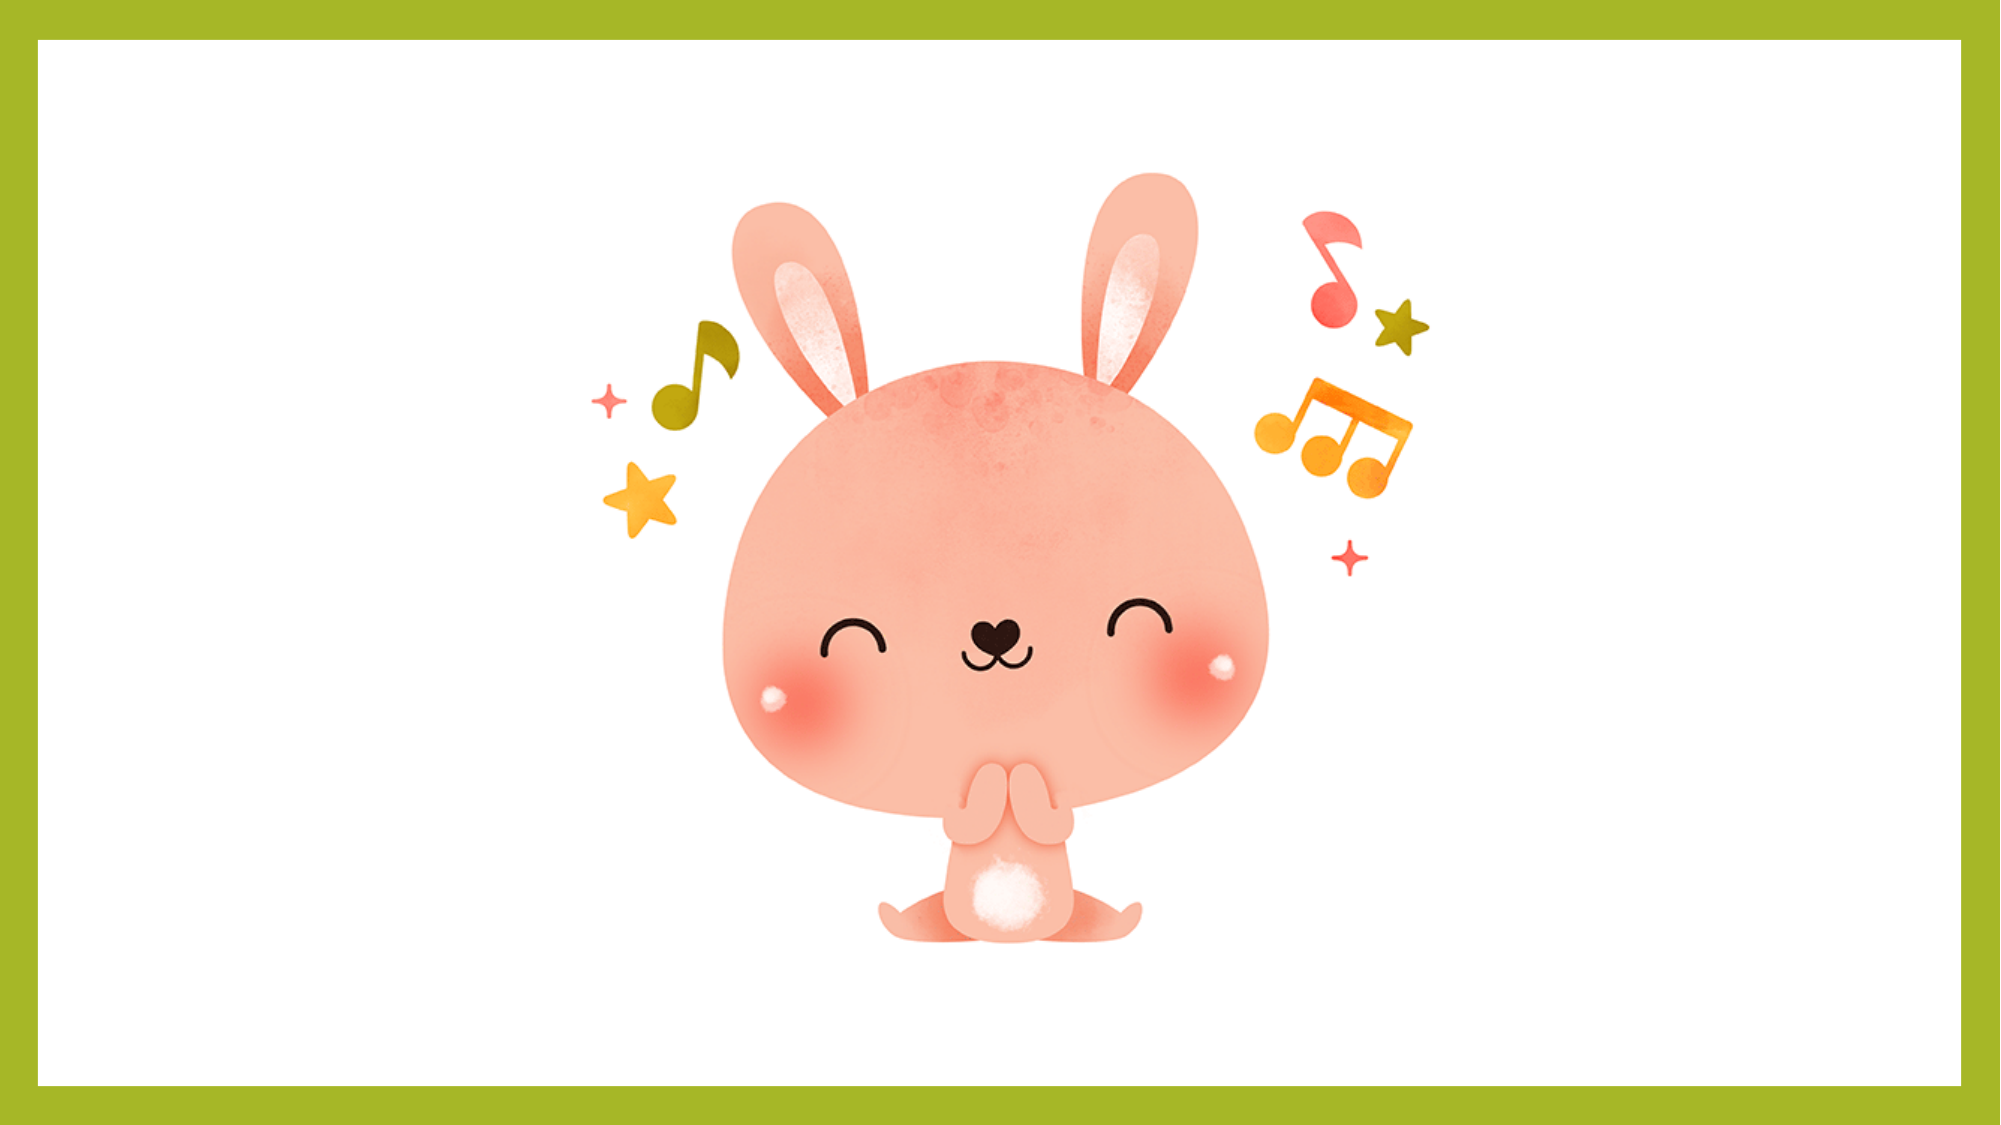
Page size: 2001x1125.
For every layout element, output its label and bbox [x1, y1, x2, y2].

picture [528, 92, 1471, 1034]
